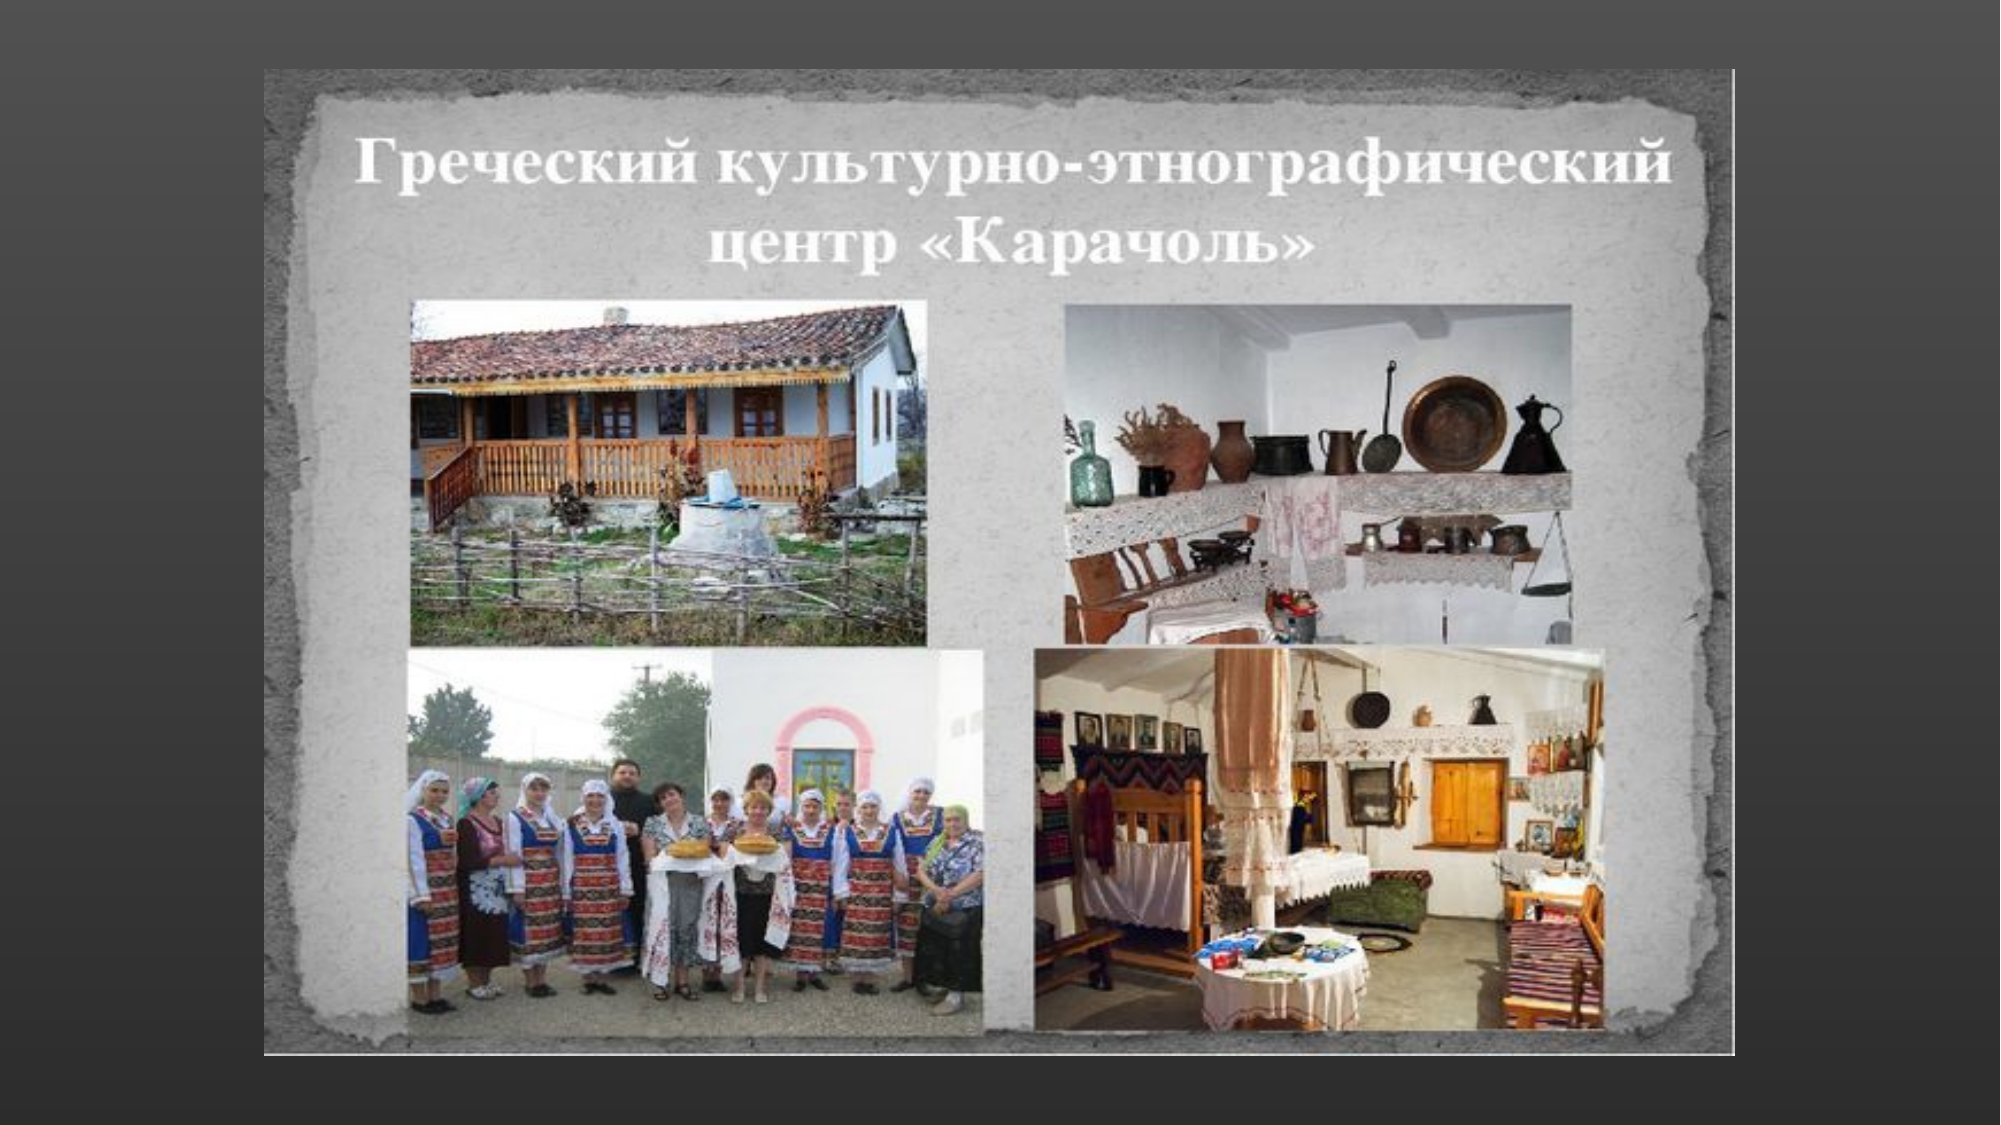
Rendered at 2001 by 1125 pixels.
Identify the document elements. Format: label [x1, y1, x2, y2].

picture [264, 69, 1735, 1056]
